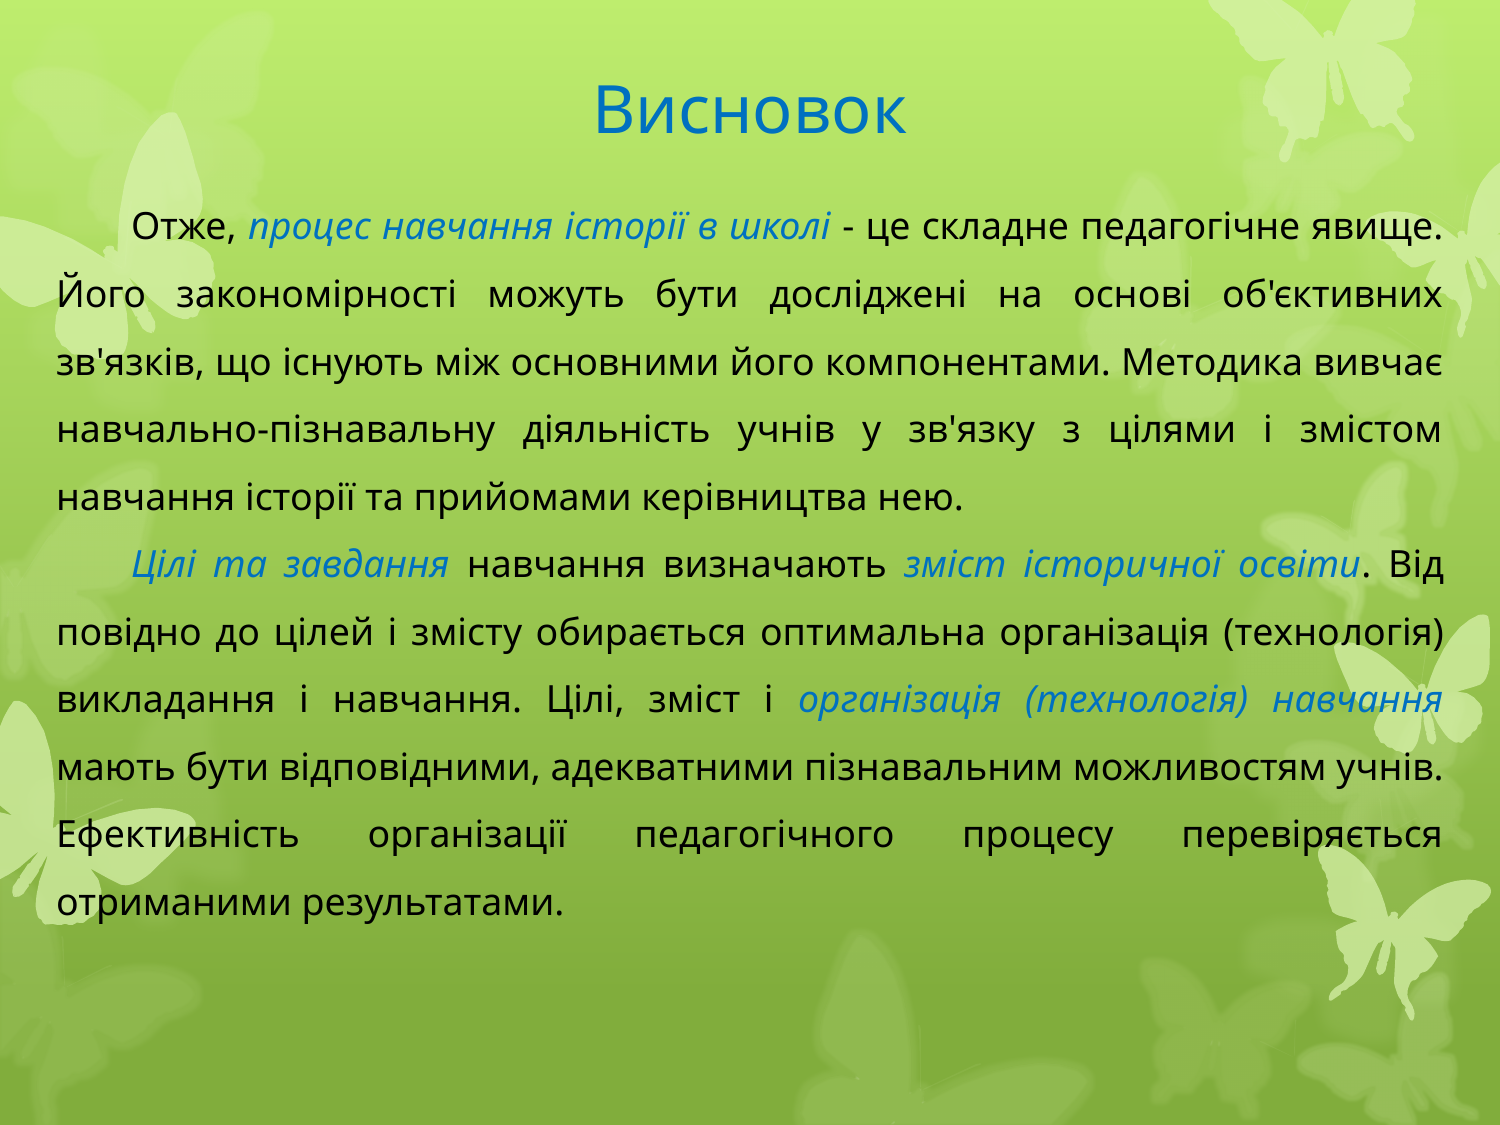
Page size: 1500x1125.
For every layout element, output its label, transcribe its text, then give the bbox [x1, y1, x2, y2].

title Висновок [165, 30, 1335, 183]
text_box Отже, процес навчання історії в школі - це складне педагогічне явище. Його закономірності можуть бути досліджені на основі об'єктивних зв'язків, що існують між основними його компонентами. Методика вивчає навчально-пізнавальну діяльність учнів у зв'язку з цілями і змістом навчання історії та прийомами керівництва нею. Цілі та завдання навчання визначають зміст історичної освіти. Від­повідно до цілей і змісту обирається оптимальна організація (техно­логія) викладання і навчання. Цілі, зміст і організація (технологія) навчання мають бути відповідними, адекватними пізнавальним мож­ливостям учнів. Ефективність організації педагогічного процесу перевіряється отриманими результатами. [41, 172, 1459, 930]
